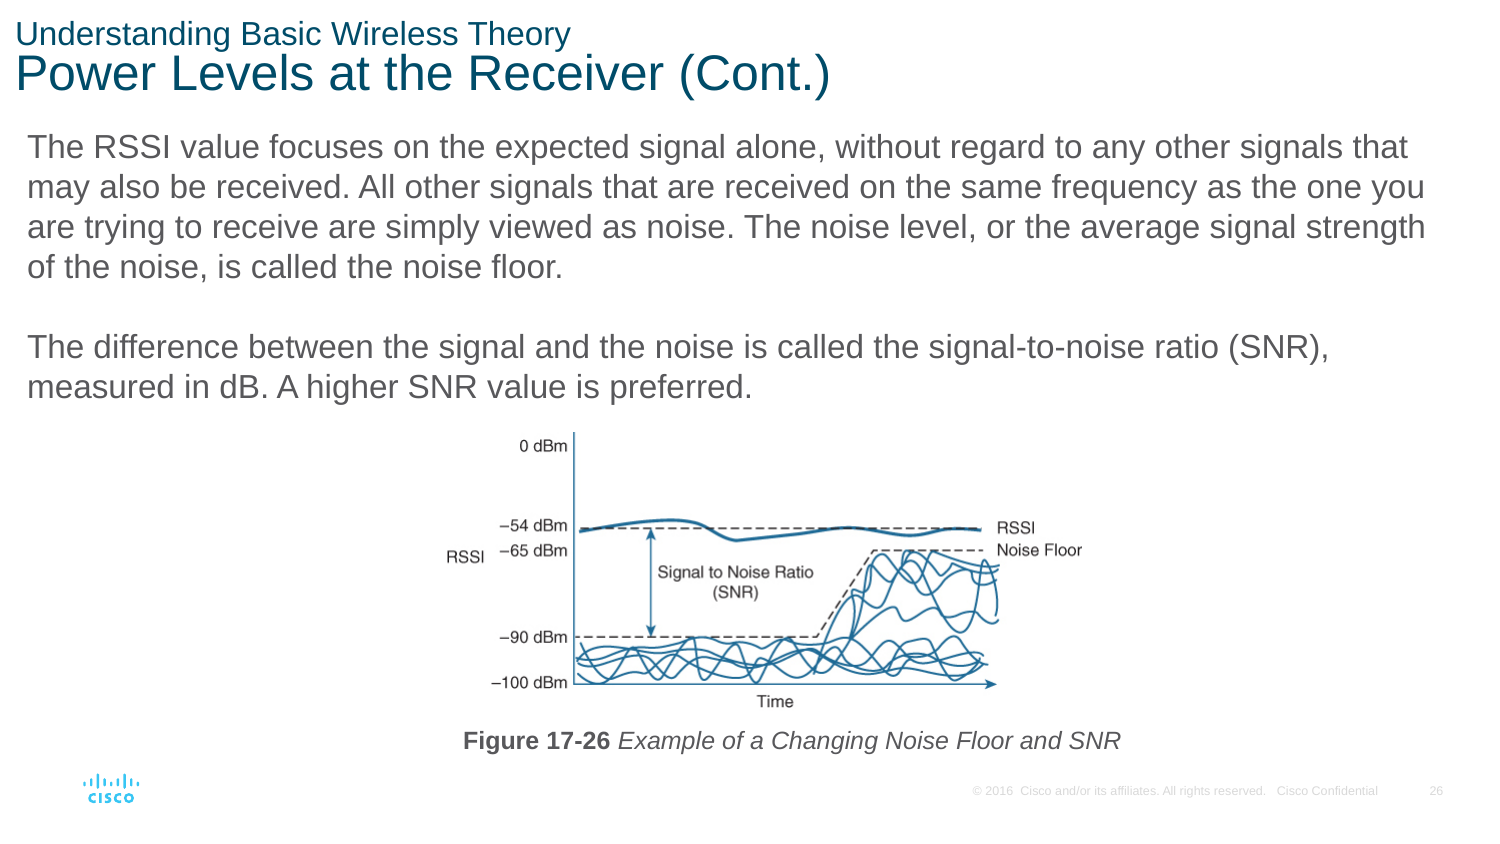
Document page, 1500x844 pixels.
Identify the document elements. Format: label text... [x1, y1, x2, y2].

text_box Figure 17-26 Example of a Changing Noise Floor and SNR [448, 717, 1138, 763]
title Understanding Basic Wireless Theory Power Levels at the Receiver (Cont.) [0, 0, 1369, 121]
picture [446, 432, 1083, 712]
text_box The RSSI value focuses on the expected signal alone, without regard to any other signals that may also be received. All other signals that are received on the same frequency as the one you are trying to receive are simply viewed as noise. The noise level, or the average signal strength of the noise, is called the noise floor. The difference between the signal and the noise is called the signal-to-noise ratio (SNR), measured in dB. A higher SNR value is preferred. [12, 118, 1457, 413]
